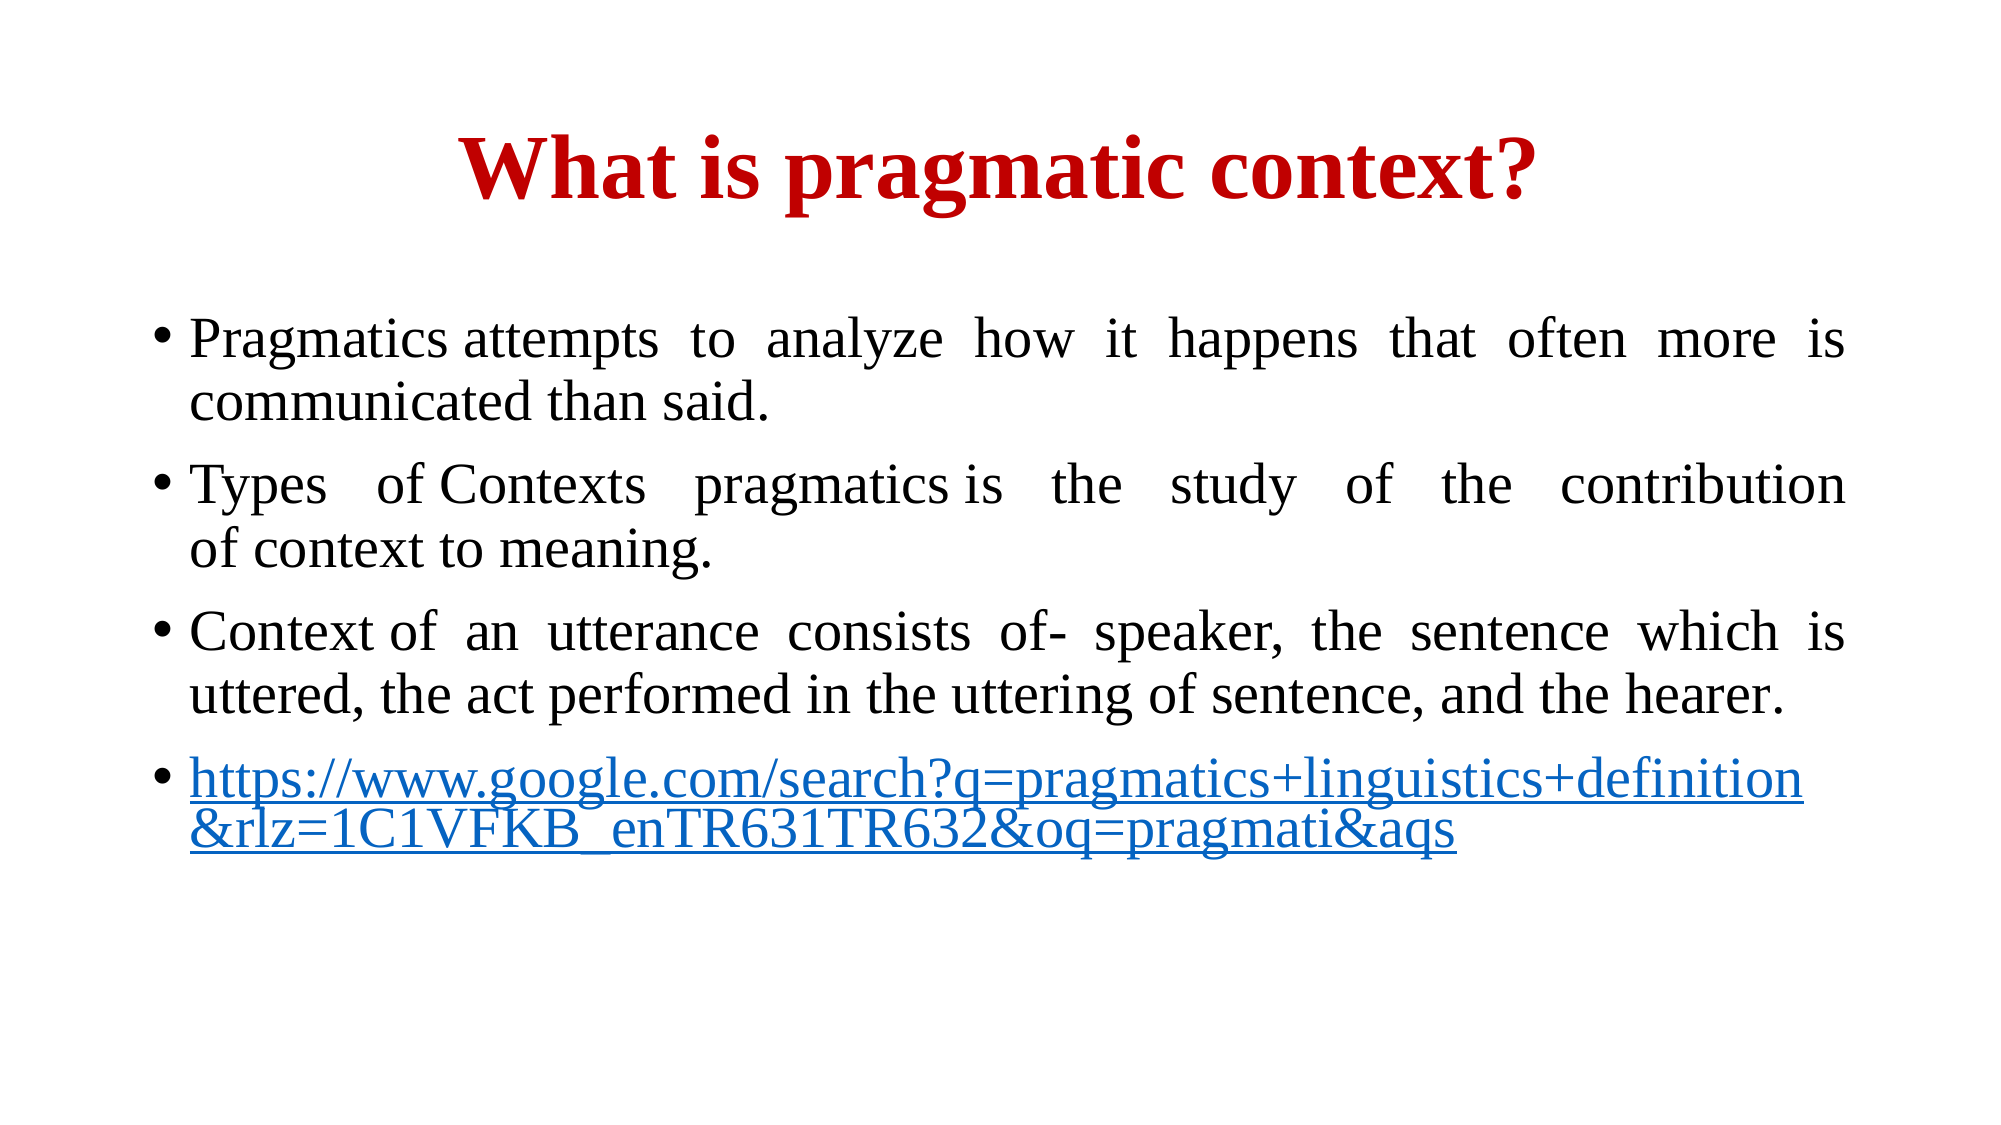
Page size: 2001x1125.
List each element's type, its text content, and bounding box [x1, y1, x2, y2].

list Pragmatics attempts to analyze how it happens that often more is communicated than said. Types of Contexts pragmatics is the study of the contribution of context to meaning. Context of an utterance consists of- speaker, the sentence which is uttered, the act performed in the uttering of sentence, and the hearer. https://www.google.com/search?q=pragmatics+linguistics+definition&rlz=1C1VFKB_enTR631TR632&oq=pragmati&aqs [137, 299, 1863, 1014]
title What is pragmatic context? [137, 59, 1863, 278]
